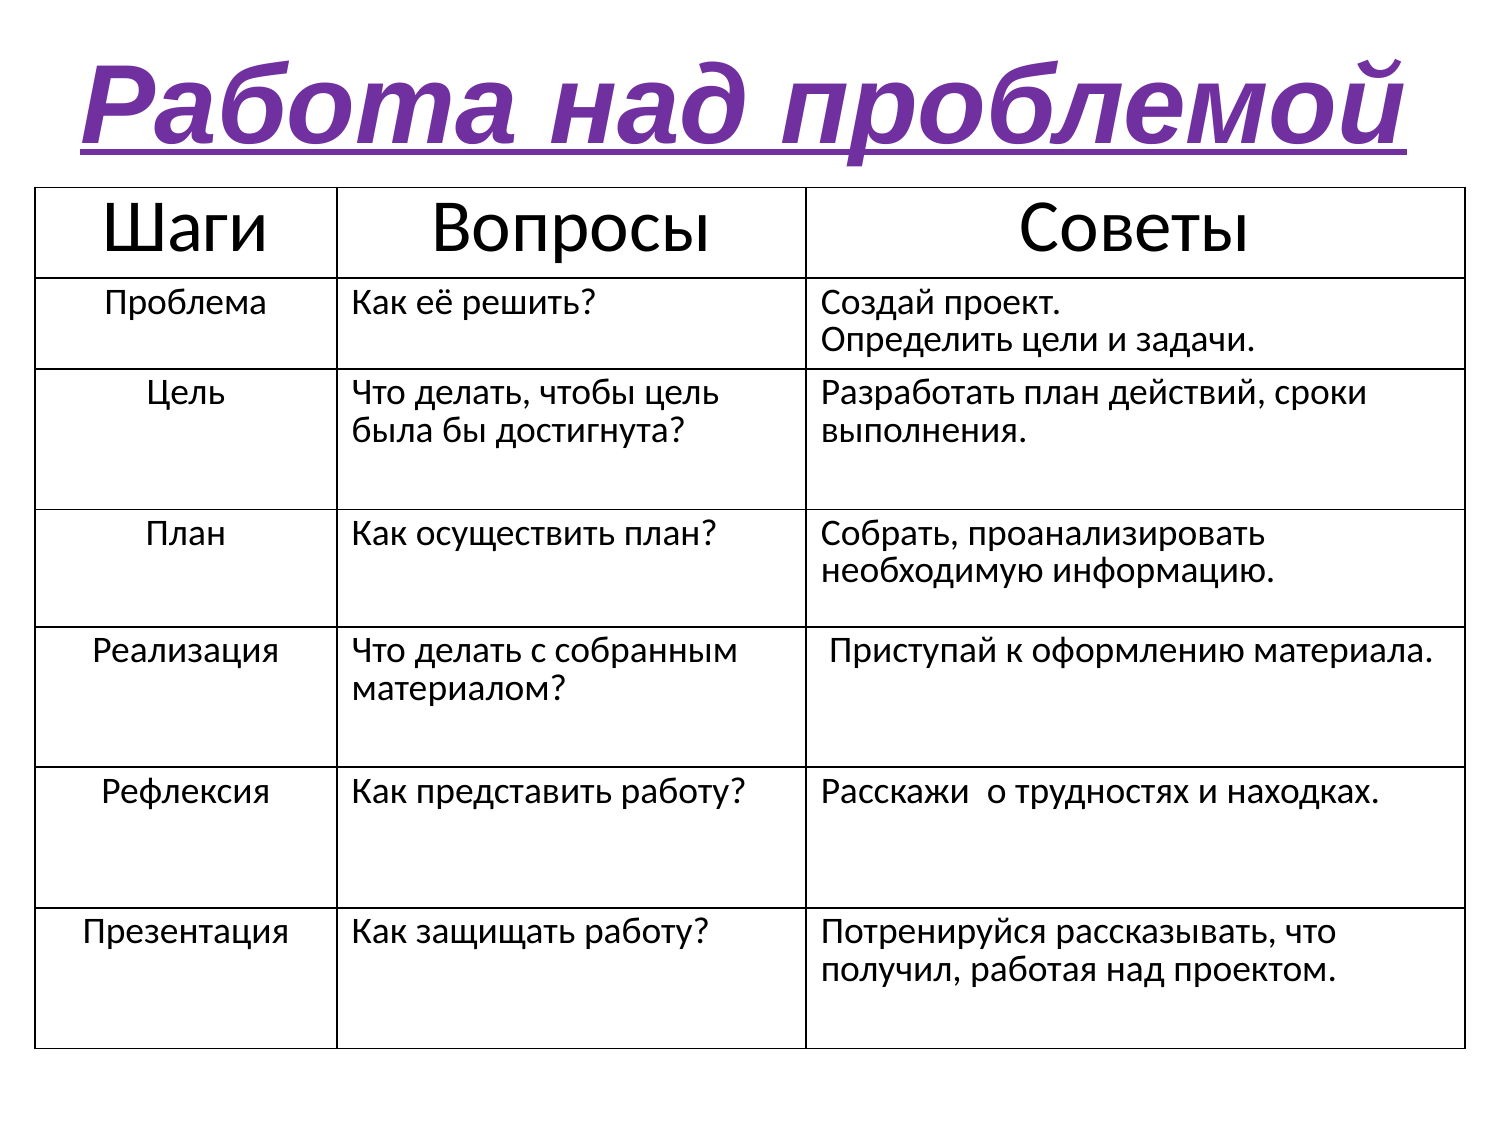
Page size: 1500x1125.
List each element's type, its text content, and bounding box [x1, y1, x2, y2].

text_box Работа над проблемой [65, 23, 1423, 174]
table_cell Рефлексия [36, 768, 336, 907]
table_cell Презентация [36, 909, 336, 1048]
table_header Вопросы [338, 188, 805, 277]
table_cell Цель [36, 370, 336, 509]
table_cell Проблема [36, 279, 336, 368]
table_cell Расскажи о трудностях и находках. [807, 768, 1464, 907]
table_cell Разработать план действий, сроки выполнения. [807, 370, 1464, 509]
table_cell Как представить работу? [338, 768, 805, 907]
table_cell Приступай к оформлению материала. [807, 628, 1464, 766]
table_cell План [36, 510, 336, 626]
table_header Советы [807, 188, 1464, 277]
table_cell Что делать с собранным материалом? [338, 628, 805, 766]
table_cell Создай проект. Определить цели и задачи. [807, 279, 1464, 368]
table_cell Что делать, чтобы цель была бы достигнута? [338, 370, 805, 509]
table_cell Как её решить? [338, 279, 805, 368]
table_cell Реализация [36, 628, 336, 766]
table_cell Как осуществить план? [338, 510, 805, 626]
table_cell Как защищать работу? [338, 909, 805, 1048]
table_cell Потренируйся рассказывать, что получил, работая над проектом. [807, 909, 1464, 1048]
table_cell Собрать, проанализировать необходимую информацию. [807, 510, 1464, 626]
table_header Шаги [36, 188, 336, 277]
